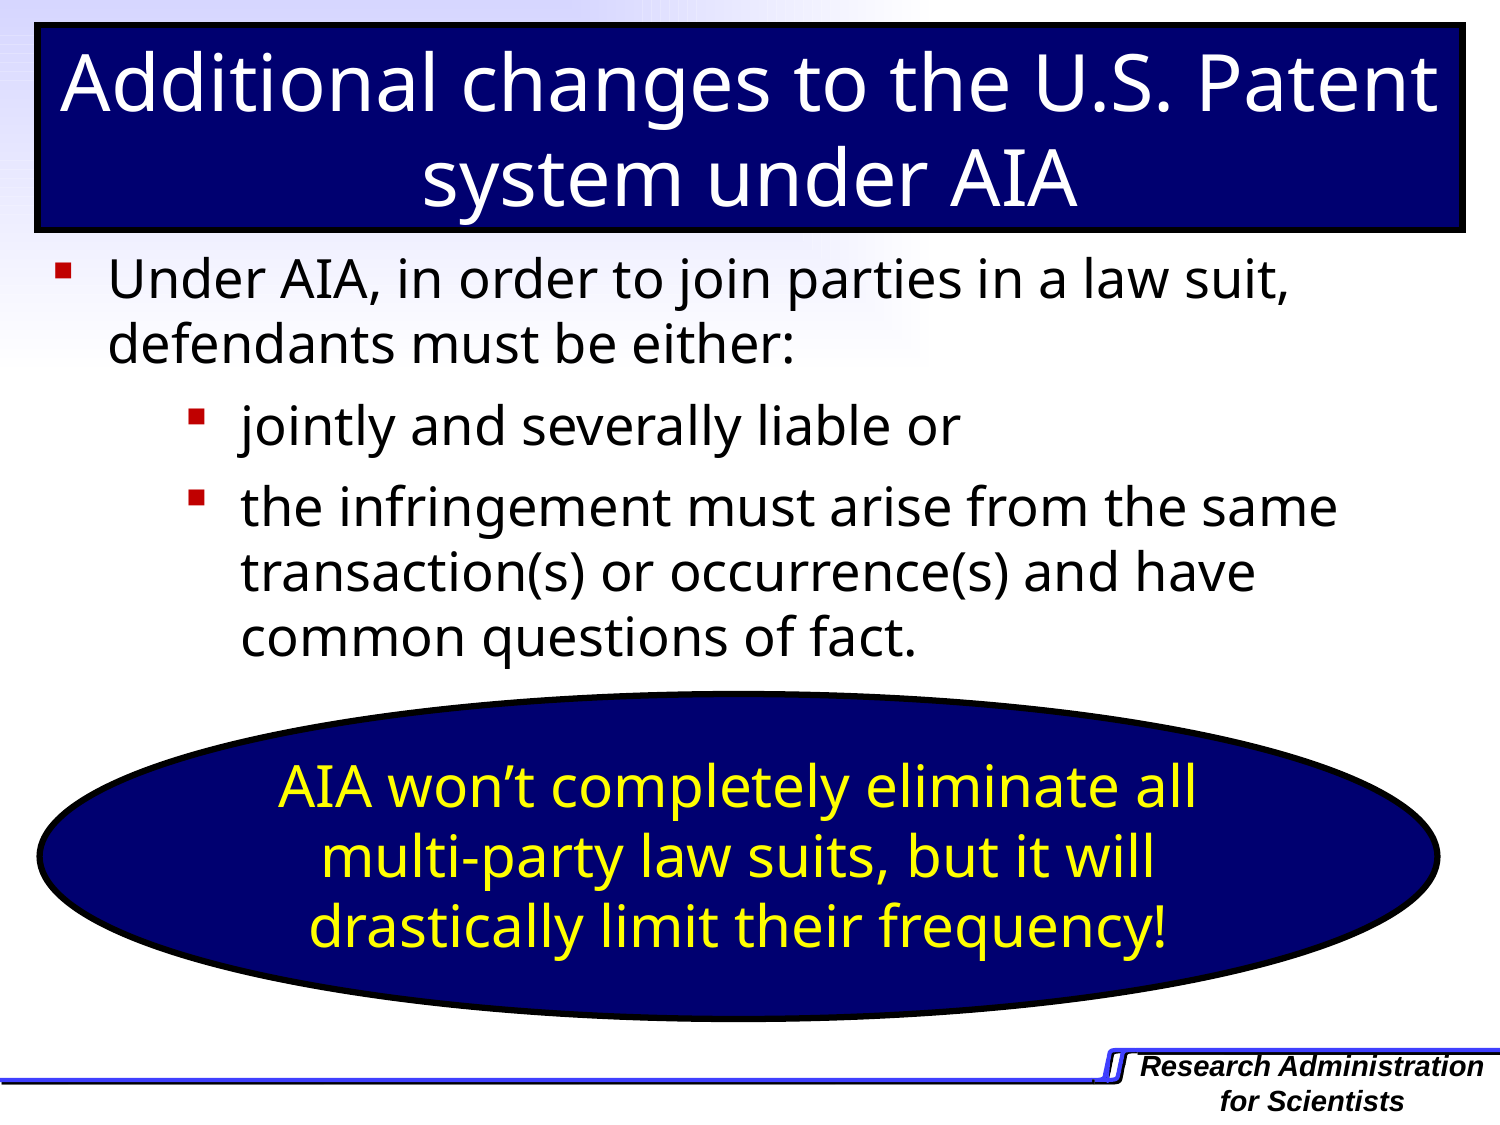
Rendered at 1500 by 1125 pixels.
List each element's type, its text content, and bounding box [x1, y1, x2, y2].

text_box Additional changes to the U.S. Patent system under AIA [37, 24, 1463, 230]
text_box Under AIA, in order to join parties in a law suit, defendants must be either: jointly and severally liable or the infringement must arise from the same transaction(s) or occurrence(s) and have common questions of fact. [0, 237, 1438, 837]
text_box AIA won’t completely eliminate all multi-party law suits, but it will drastically limit their frequency! [39, 694, 1438, 1019]
